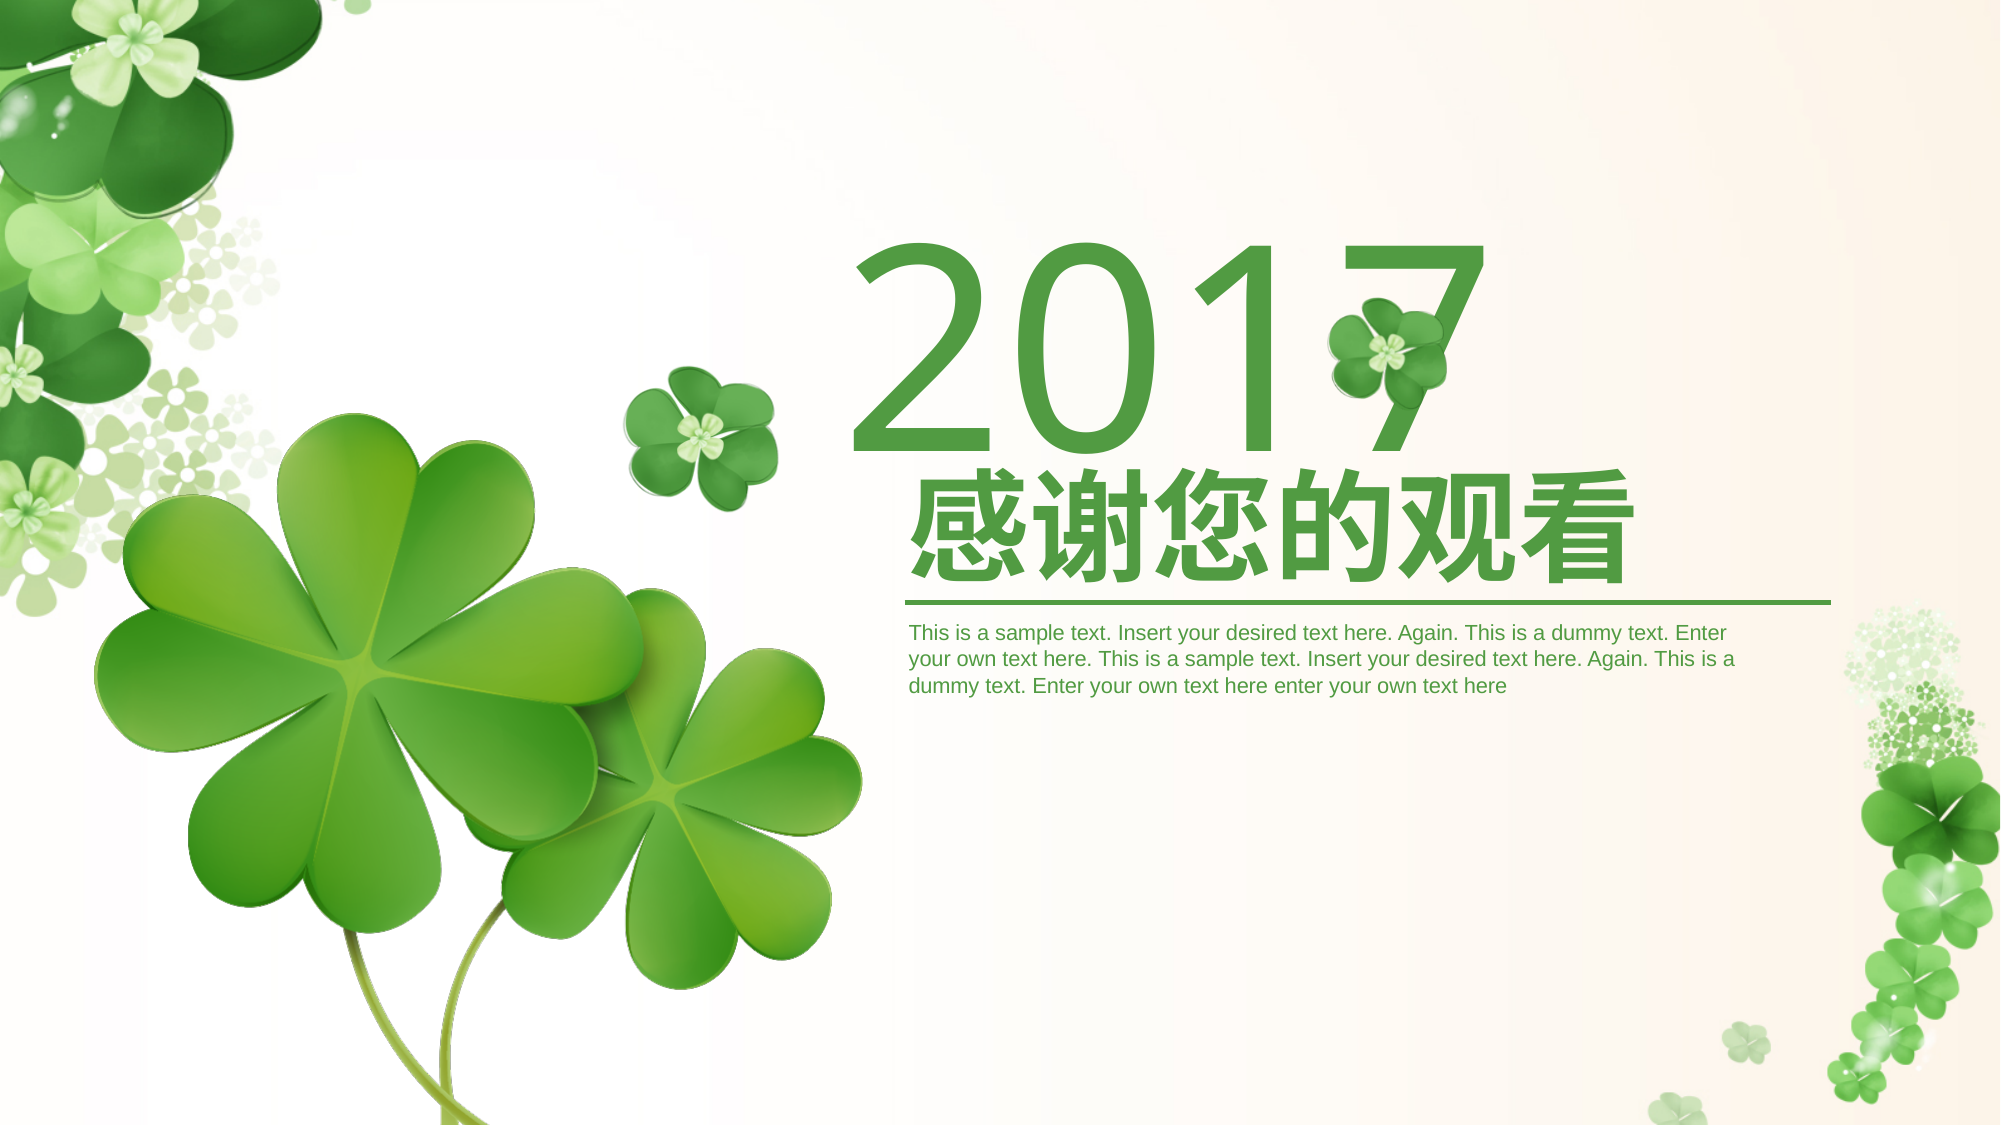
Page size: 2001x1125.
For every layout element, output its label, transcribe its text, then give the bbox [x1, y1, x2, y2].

text_box 感谢您的观看 [907, 478, 1642, 597]
text_box This is a sample text. Insert your desired text here. Again. This is a dummy text. Enter your own text here. This is a sample text. Insert your desired text here. Again. This is a dummy text. Enter your own text here enter your own text here [905, 611, 1759, 705]
picture [0, 0, 2001, 1125]
text_box 2017 [829, 152, 1510, 520]
